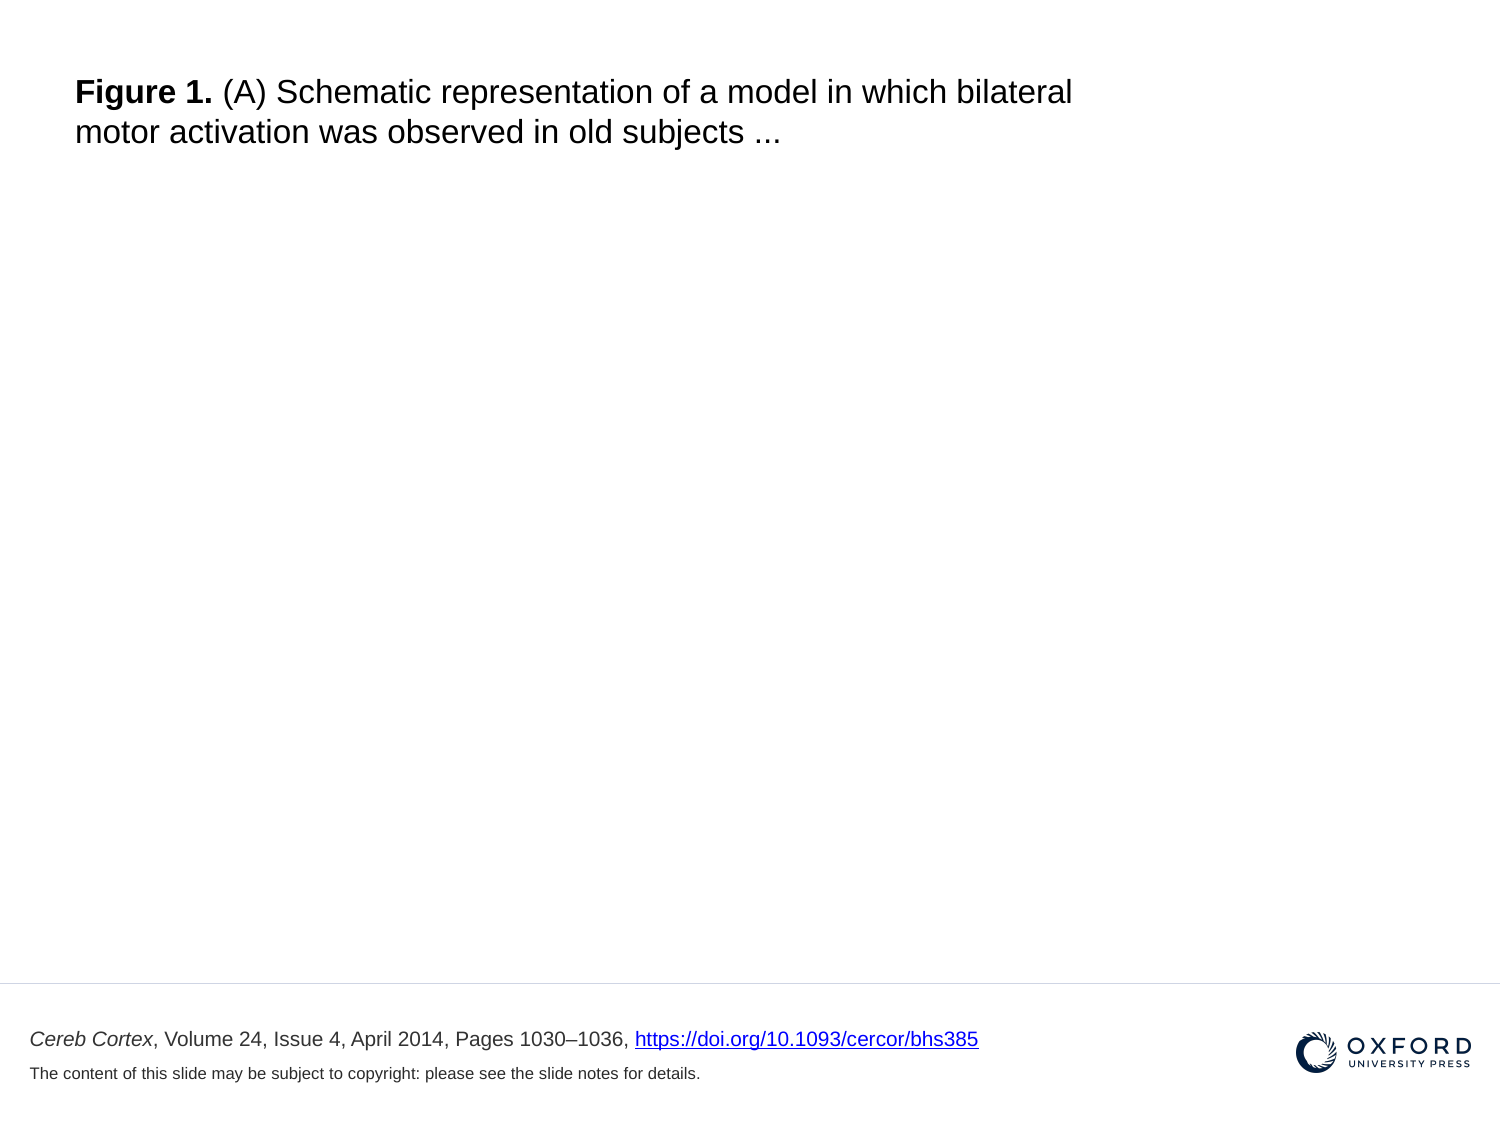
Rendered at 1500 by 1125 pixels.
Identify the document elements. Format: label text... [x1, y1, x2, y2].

footer Cereb Cortex, Volume 24, Issue 4, April 2014, Pages 1030–1036, https://doi.org/10.1093/cercor/bhs385 The content of this slide may be subject to copyright: please see the slide notes for details. [0, 983, 1260, 1125]
picture [1296, 1032, 1471, 1073]
title Figure 1. (A) Schematic representation of a model in which bilateral motor activation was observed in old subjects ... [75, 69, 1078, 171]
